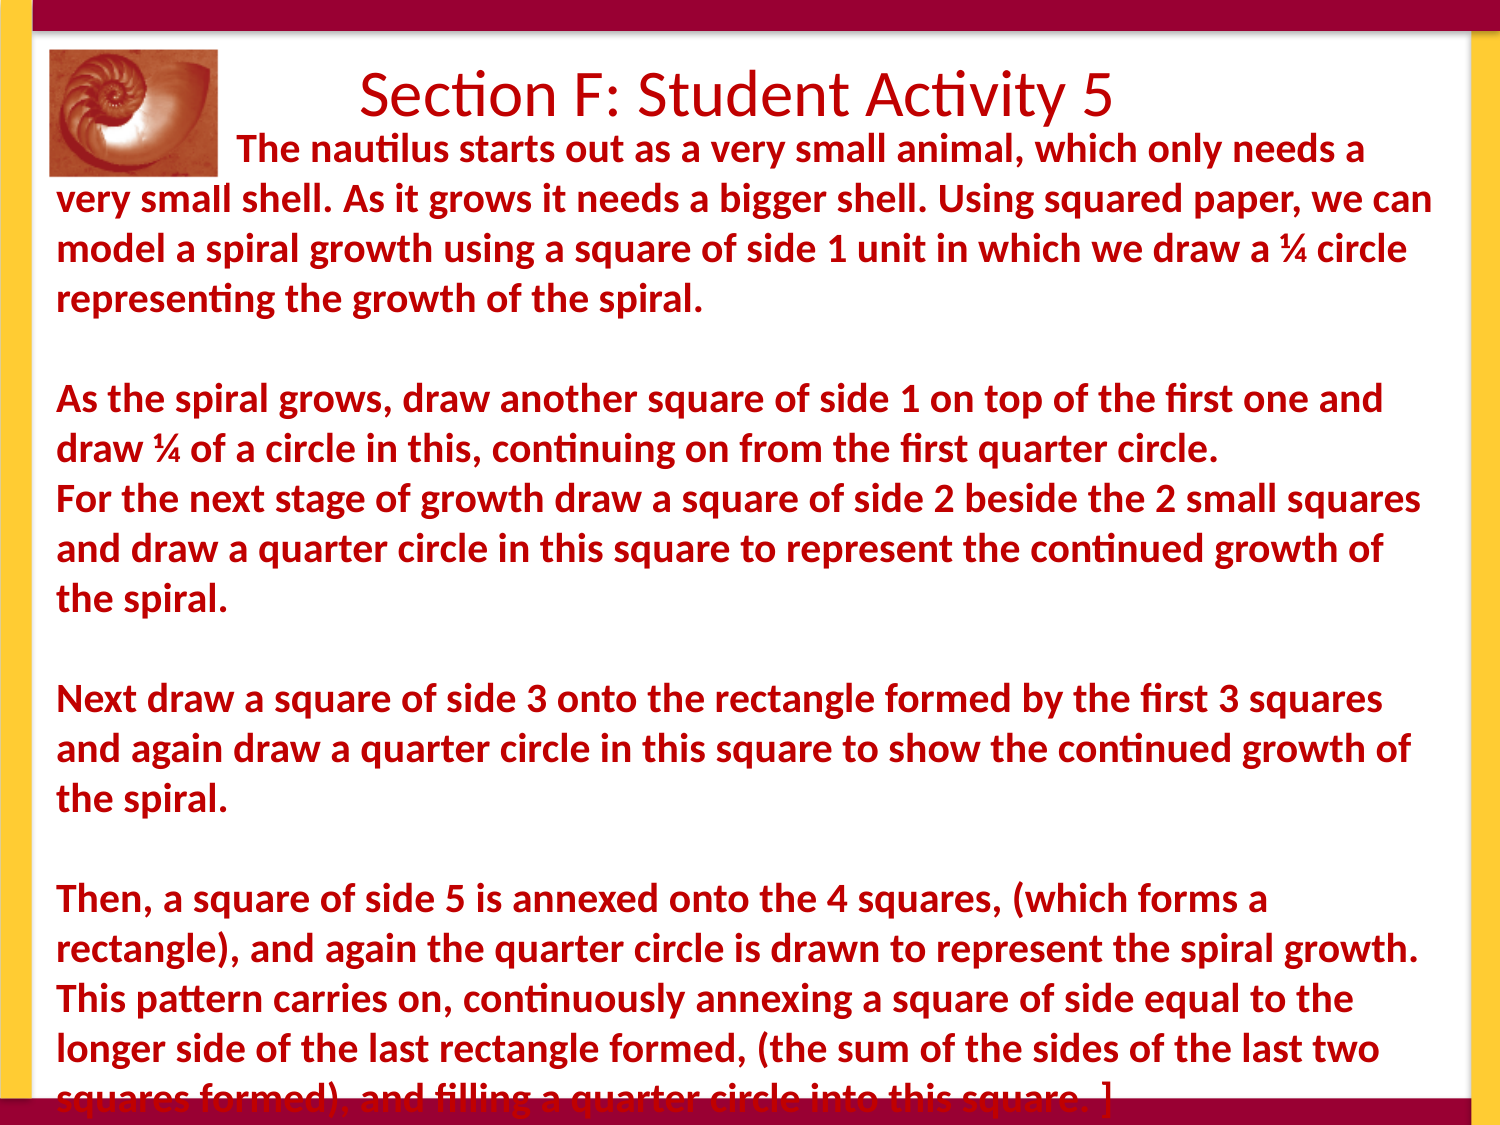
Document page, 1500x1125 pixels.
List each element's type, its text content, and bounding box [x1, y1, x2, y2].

text_box Section F: Student Activity 5 [344, 42, 1147, 113]
text_box The nautilus starts out as a very small animal, which only needs a very small shell. As it grows it needs a bigger shell. Using squared paper, we can model a spiral growth using a square of side 1 unit in which we draw a ¼ circle representing the growth of the spiral. As the spiral grows, draw another square of side 1 on top of the first one and draw ¼ of a circle in this, continuing on from the first quarter circle. For the next stage of growth draw a square of side 2 beside the 2 small squares and draw a quarter circle in this square to represent the continued growth of the spiral. Next draw a square of side 3 onto the rectangle formed by the first 3 squares and again draw a quarter circle in this square to show the continued growth of the spiral. Then, a square of side 5 is annexed onto the 4 squares, (which forms a rectangle), and again the quarter circle is drawn to represent the spiral growth. This pattern carries on, continuously annexing a square of side equal to the longer side of the last rectangle formed, (the sum of the sides of the last two squares formed), and filling a quarter circle into this square. ] The spiral shape which we get is not a true spiral as it is made up of fragments which are parts of circles but it is a good approximation of spirals which are often seen in nature, like that of the nautilus shell. [41, 113, 1459, 1125]
picture [37, 42, 226, 186]
